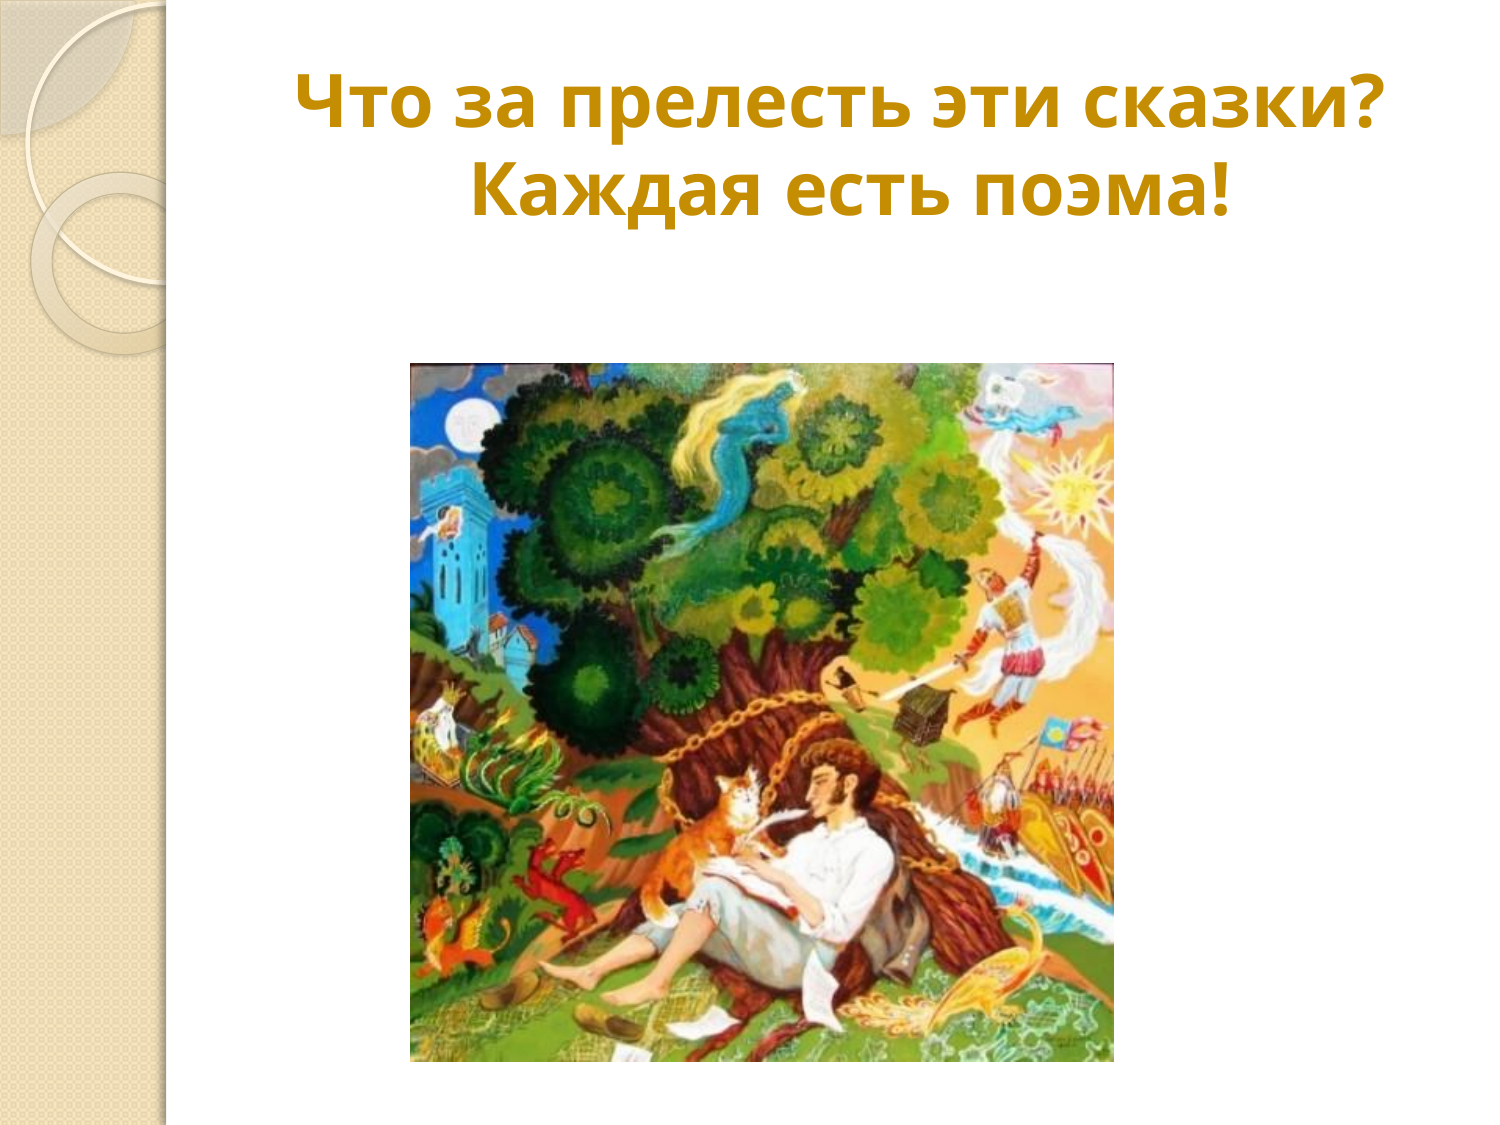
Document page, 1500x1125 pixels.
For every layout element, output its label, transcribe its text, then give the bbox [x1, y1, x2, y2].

title Что за прелесть эти сказки? Каждая есть поэма! [235, 45, 1466, 313]
picture [409, 363, 1114, 1062]
